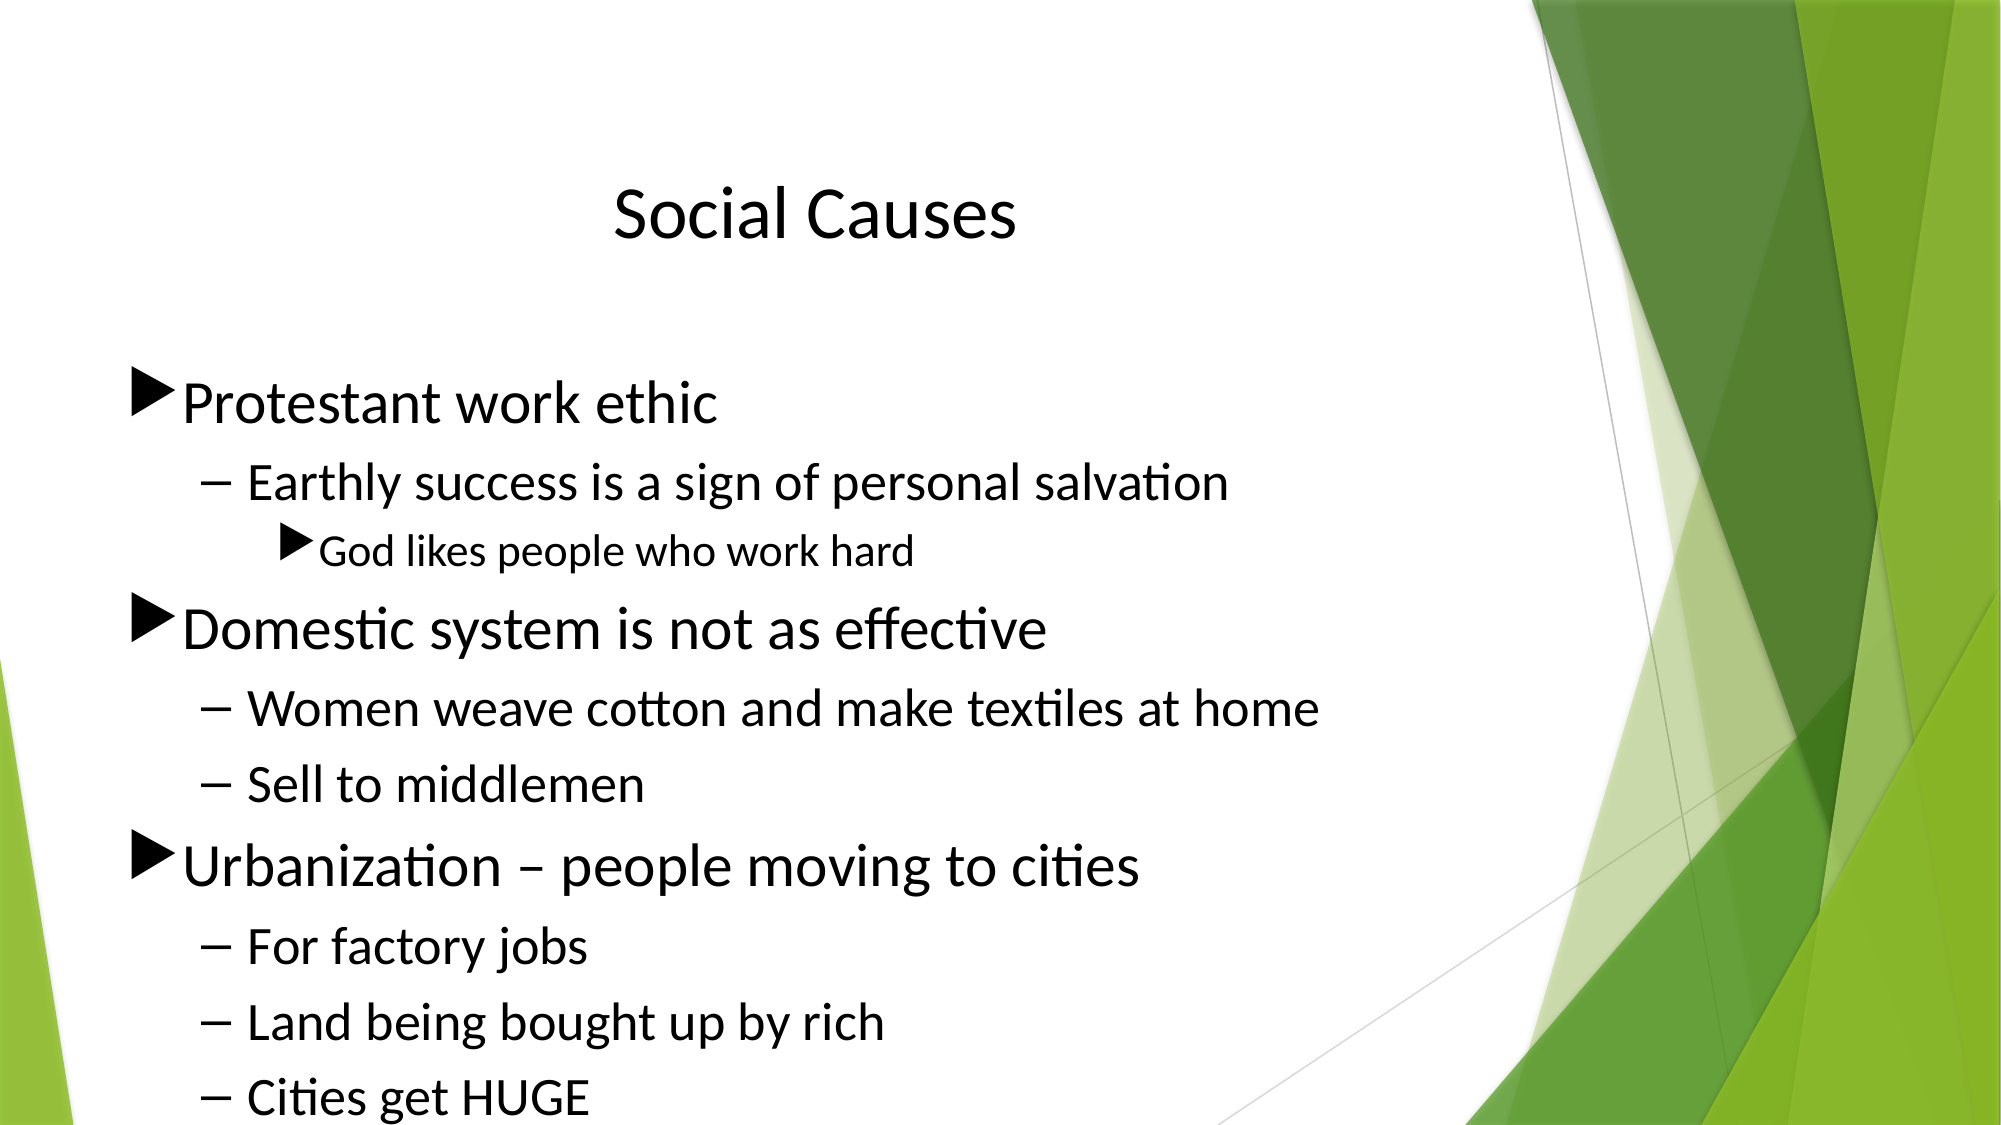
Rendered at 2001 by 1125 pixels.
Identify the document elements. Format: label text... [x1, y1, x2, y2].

list Protestant work ethic Earthly success is a sign of personal salvation God likes people who work hard Domestic system is not as effective Women weave cotton and make textiles at home Sell to middlemen Urbanization – people moving to cities For factory jobs Land being bought up by rich Cities get HUGE [111, 354, 1522, 992]
title Social Causes [111, 99, 1522, 317]
